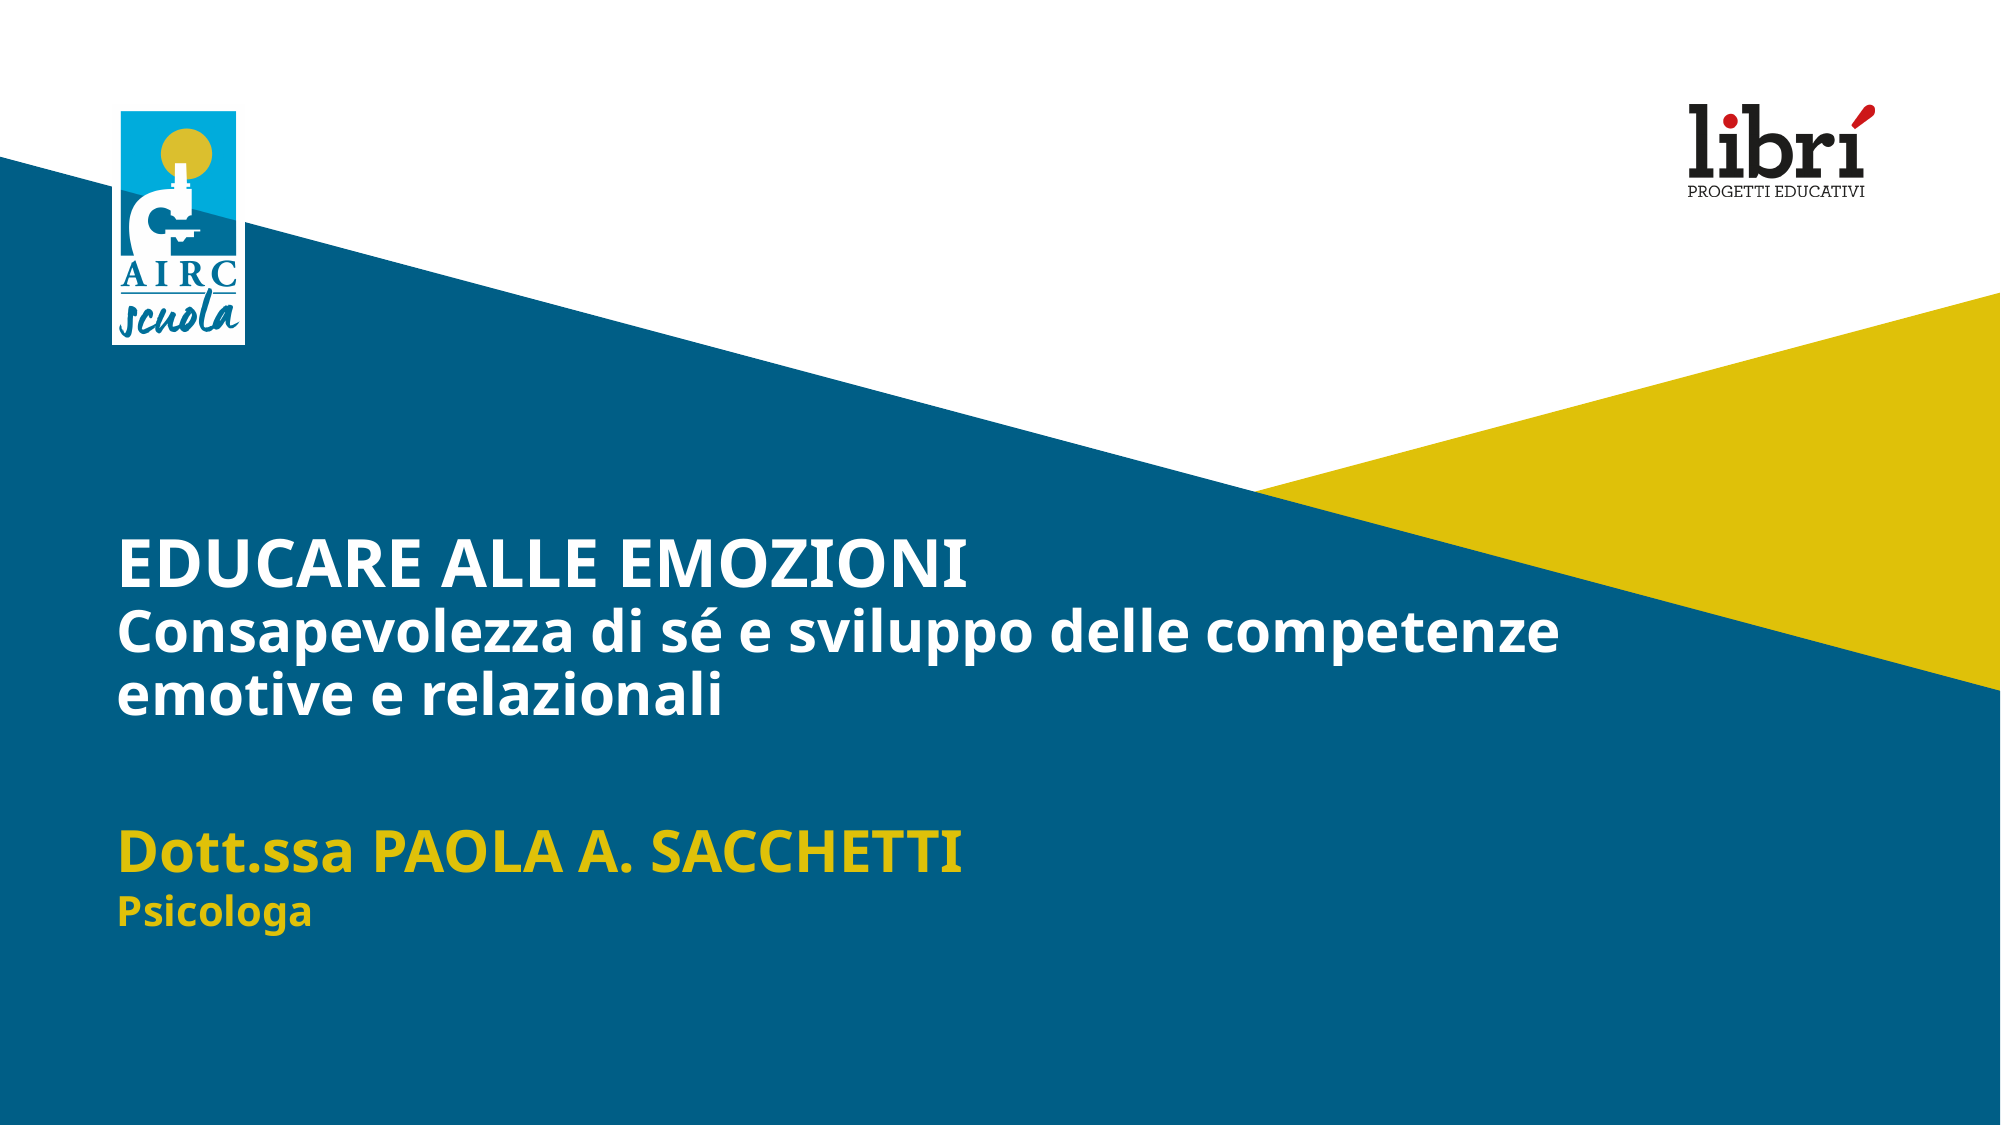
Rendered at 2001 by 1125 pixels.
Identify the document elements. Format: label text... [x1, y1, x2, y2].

picture [112, 104, 245, 344]
list Dott.ssa PAOLA A. SACCHETTI Psicologa [116, 814, 1954, 983]
picture [1688, 104, 1875, 197]
title EDUCARE ALLE EMOZIONI Consapevolezza di sé e sviluppo delle competenze emotive e relazionali [116, 510, 1750, 729]
